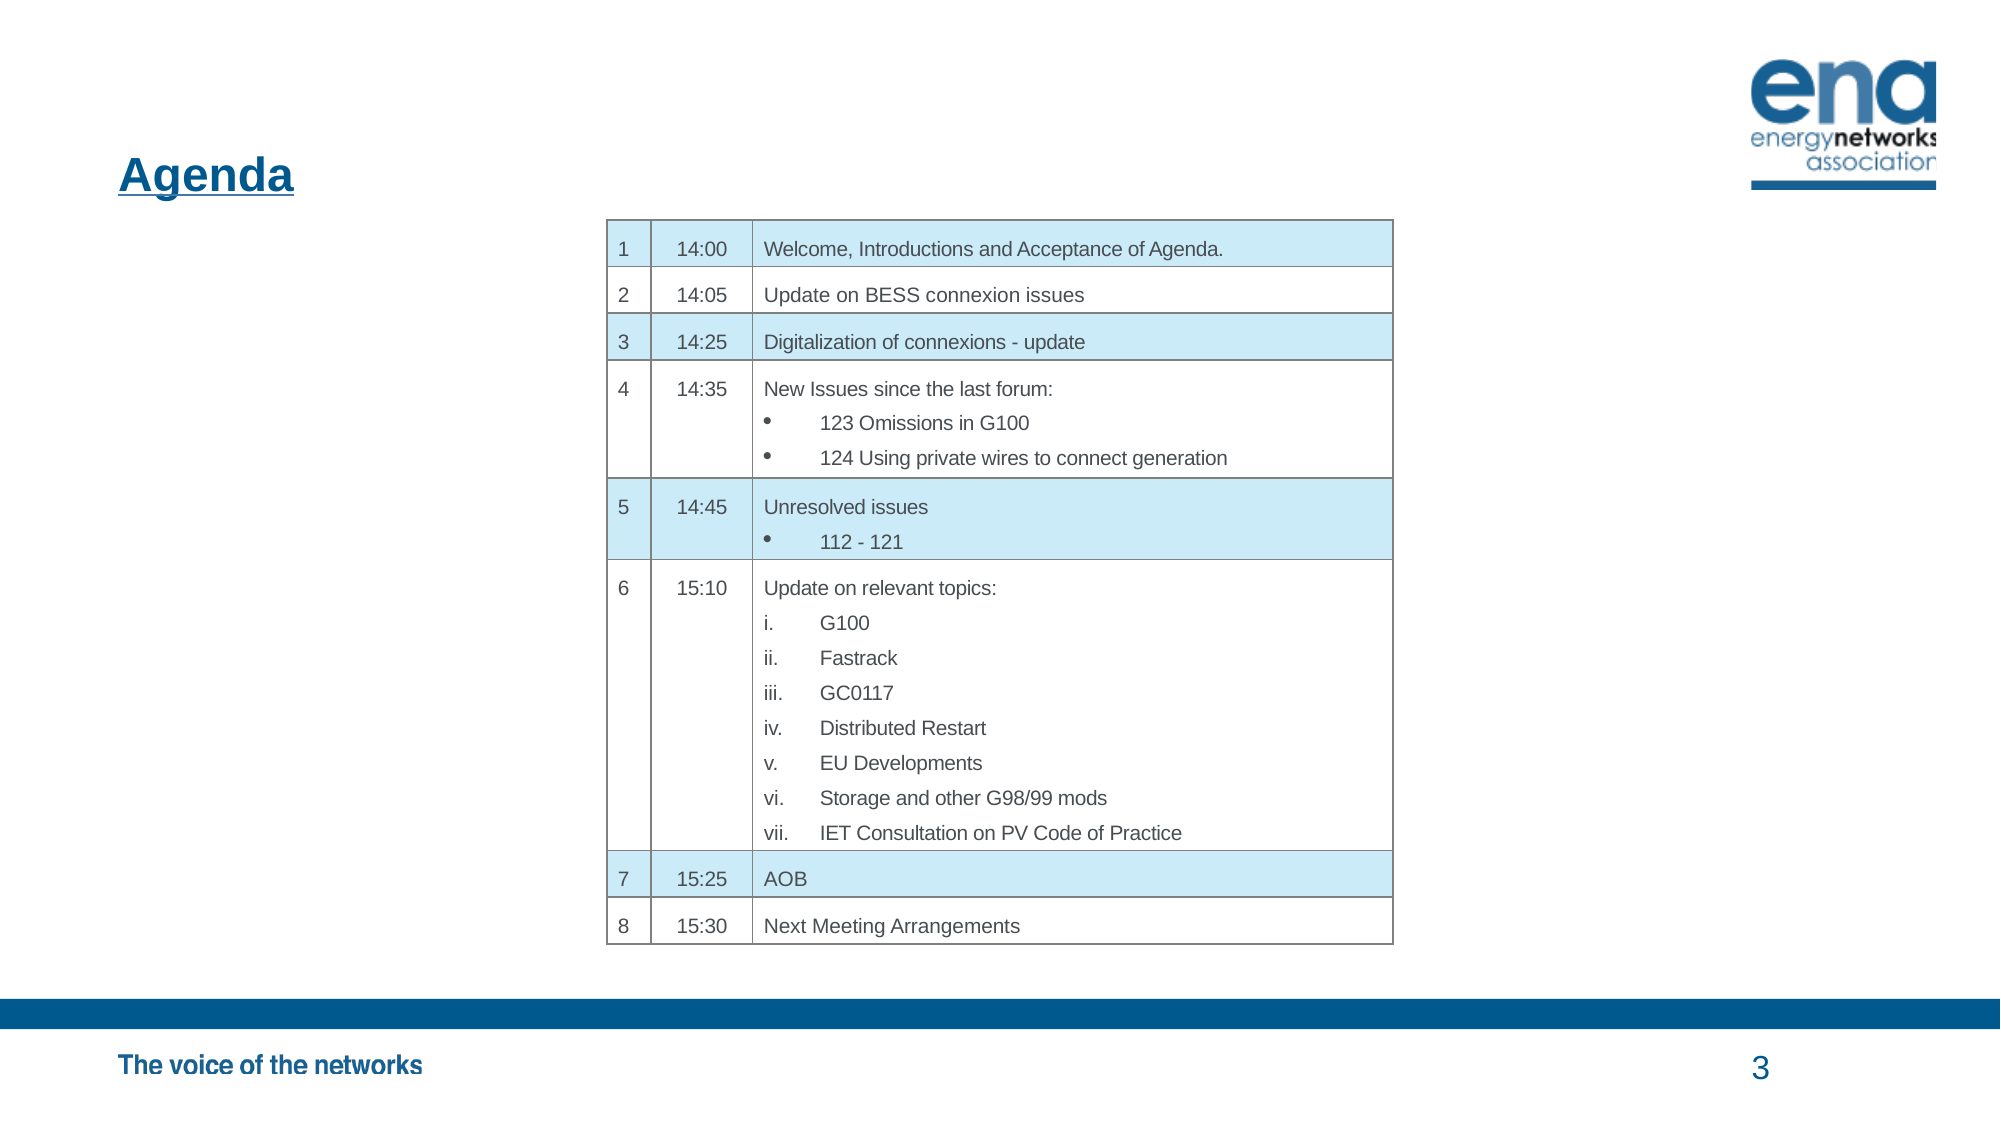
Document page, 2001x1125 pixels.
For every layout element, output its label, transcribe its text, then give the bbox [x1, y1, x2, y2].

table_header 1 [608, 221, 650, 266]
table_cell 14:05 [652, 267, 752, 312]
table_cell Unresolved issues 112 - 121 [753, 479, 1392, 559]
table_cell Update on relevant topics: G100 Fastrack GC0117 Distributed Restart EU Developments Storage and other G98/99 mods IET Consultation on PV Code of Practice [753, 560, 1392, 850]
table_cell 4 [608, 361, 650, 477]
table_cell 14:25 [652, 314, 752, 359]
table_cell 14:35 [652, 361, 752, 477]
table_cell Next Meeting Arrangements [753, 898, 1392, 943]
table_cell Update on BESS connexion issues [753, 267, 1392, 312]
table_cell 5 [608, 479, 650, 559]
table_header Welcome, Introductions and Acceptance of Agenda. [753, 221, 1392, 266]
title Agenda [118, 47, 1595, 201]
table_cell 15:10 [652, 560, 752, 850]
table_cell 8 [608, 898, 650, 943]
table_cell 14:45 [652, 479, 752, 559]
table_cell 15:25 [652, 851, 752, 896]
table_header 14:00 [652, 221, 752, 266]
table_cell 15:30 [652, 898, 752, 943]
table_cell New Issues since the last forum: 123 Omissions in G100 124 Using private wires to connect generation [753, 361, 1392, 477]
table_cell Digitalization of connexions - update [753, 314, 1392, 359]
table_cell AOB [753, 851, 1392, 896]
table_cell 3 [608, 314, 650, 359]
table_cell 2 [608, 267, 650, 312]
slide_number 3 [1751, 1036, 1937, 1096]
table_cell 6 [608, 560, 650, 850]
table_cell 7 [608, 851, 650, 896]
